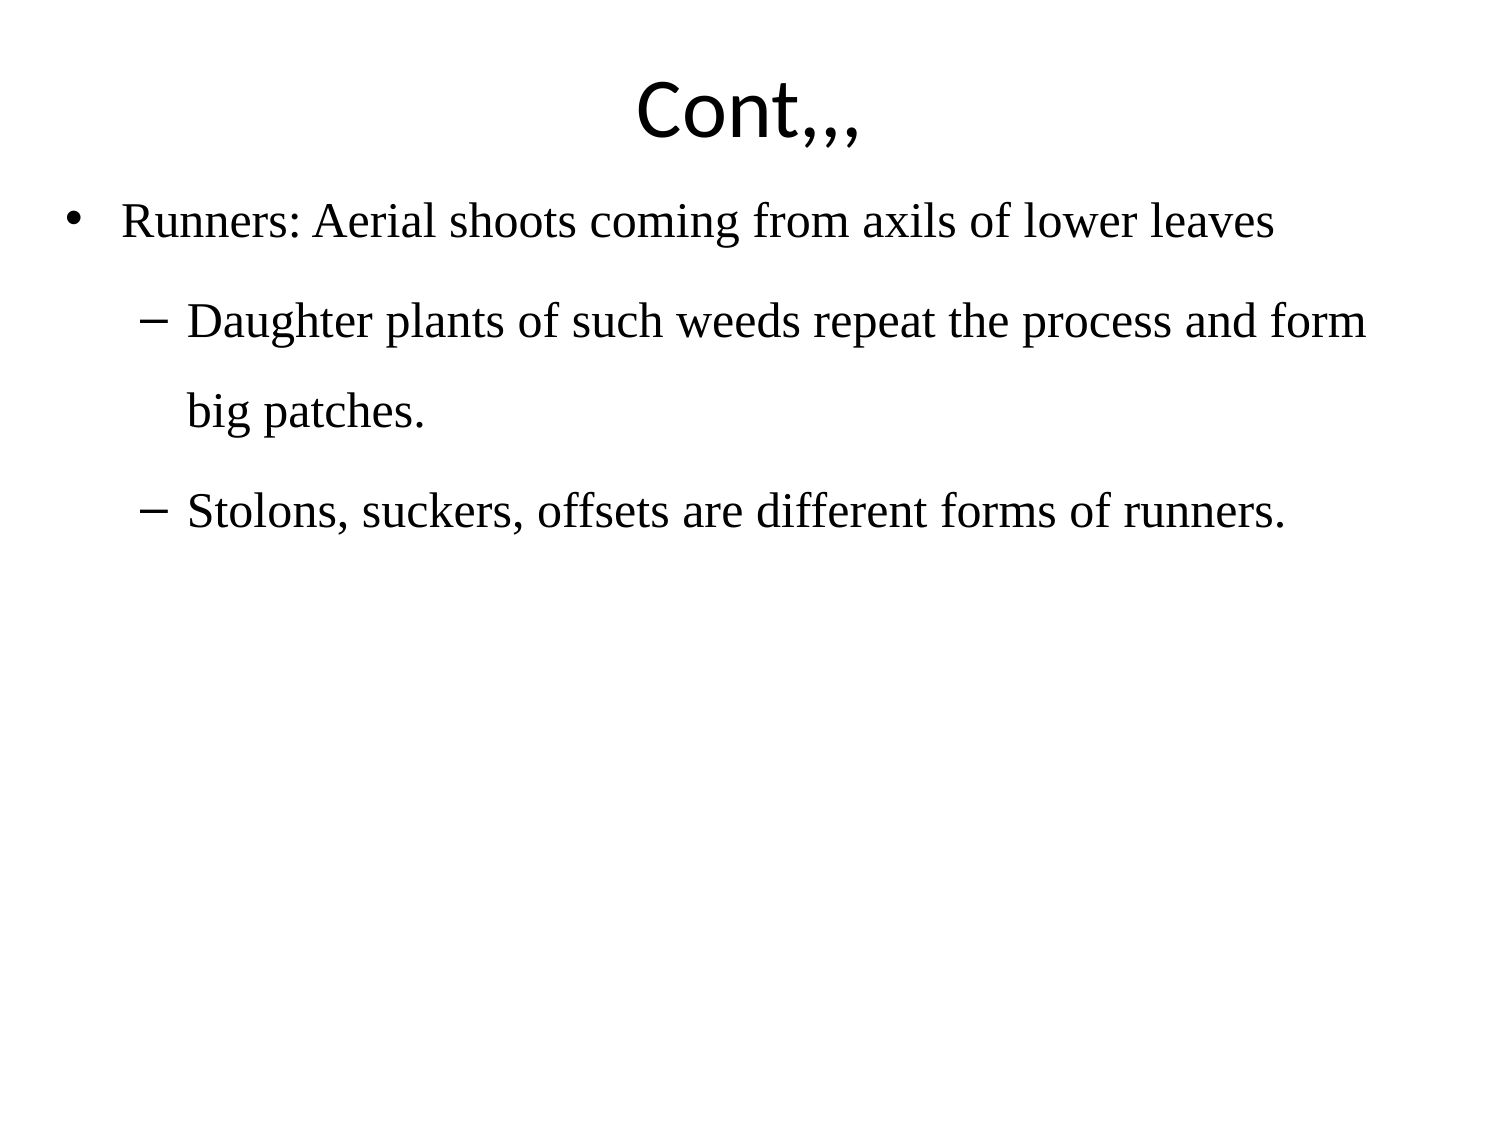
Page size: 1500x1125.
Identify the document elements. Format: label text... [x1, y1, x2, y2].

list Runners: Aerial shoots coming from axils of lower leaves Daughter plants of such weeds repeat the process and form big patches. Stolons, suckers, offsets are different forms of runners. [50, 149, 1438, 1088]
title Cont,,, [75, 45, 1425, 149]
